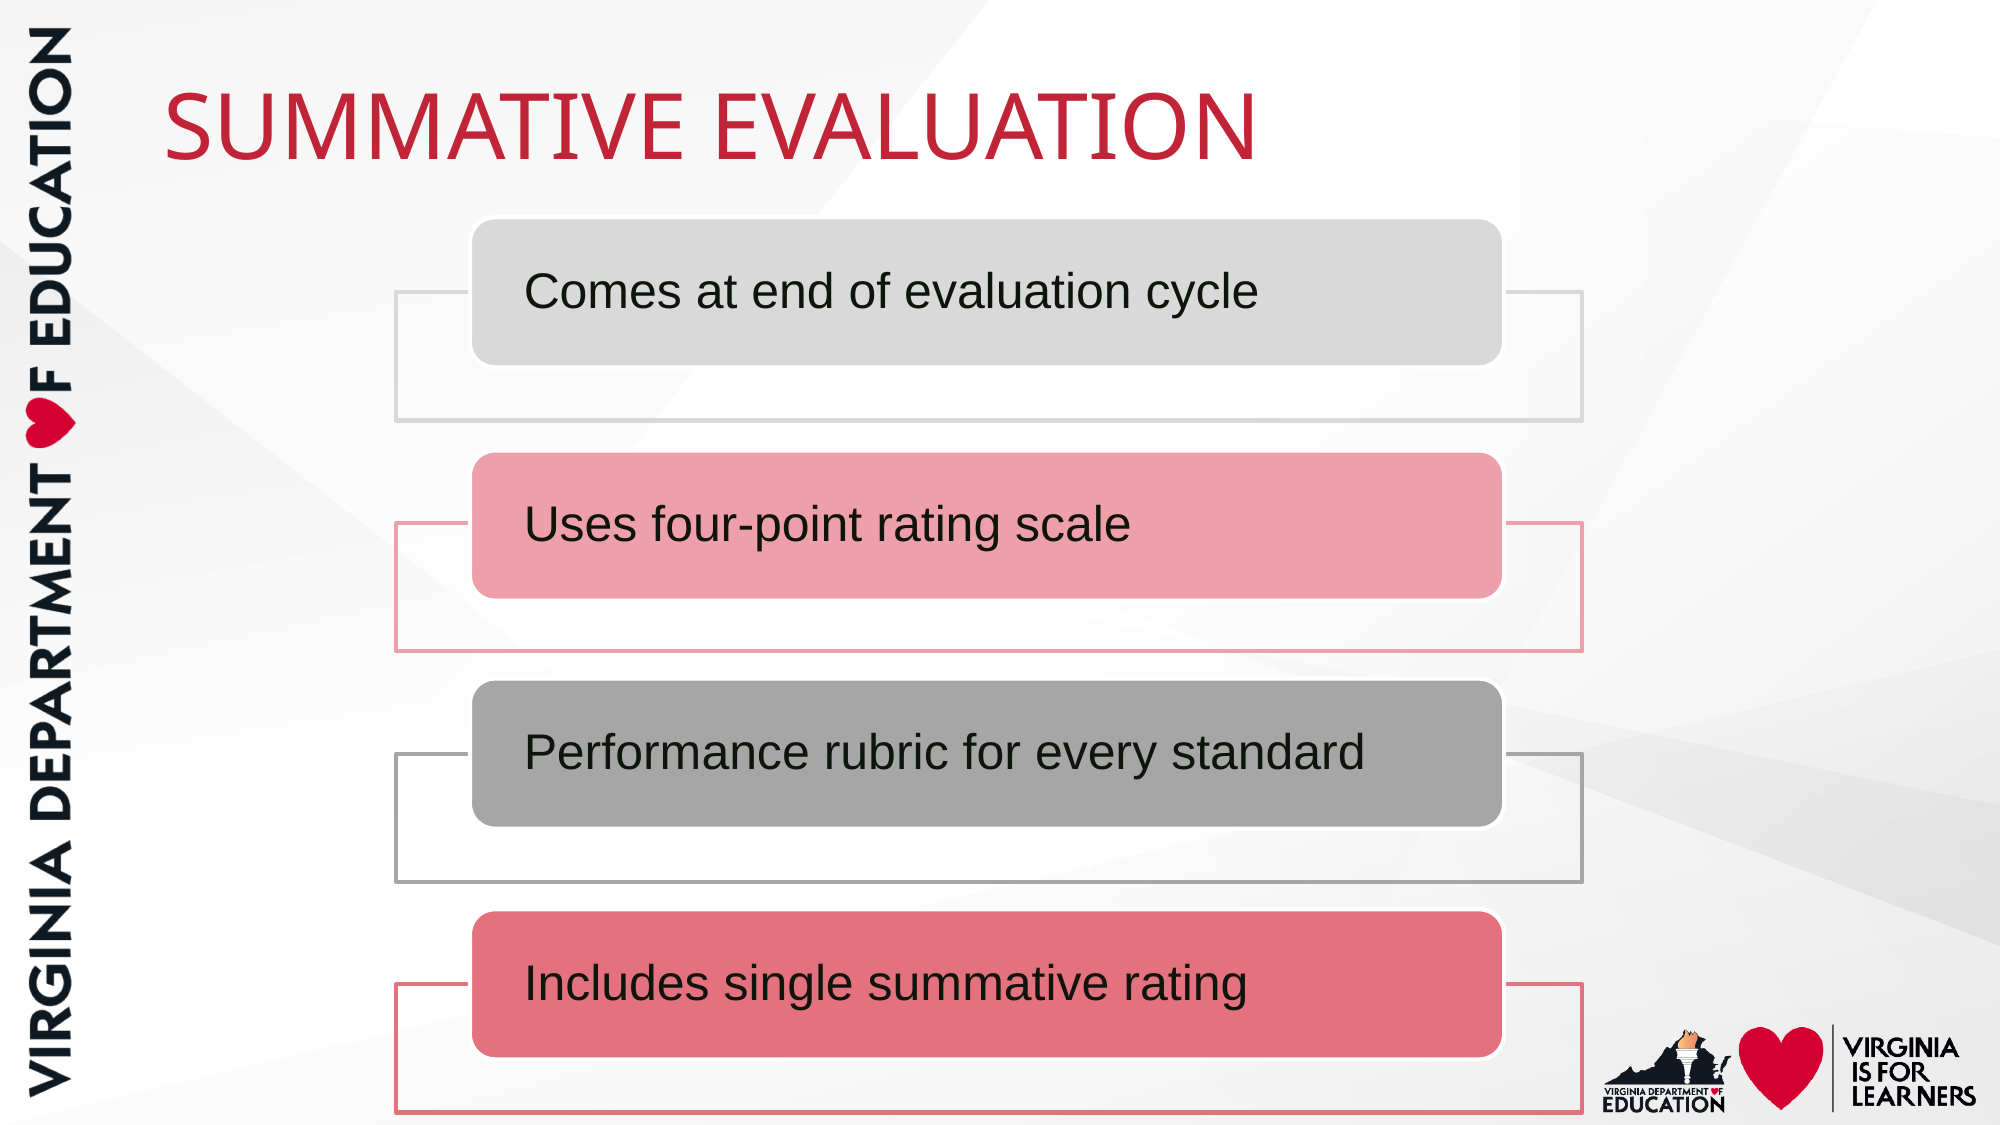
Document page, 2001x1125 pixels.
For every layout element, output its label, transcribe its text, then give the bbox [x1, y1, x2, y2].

picture [0, 0, 2000, 1125]
title SUMMATIVE EVALUATION [148, 21, 1874, 239]
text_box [395, 211, 1874, 1119]
